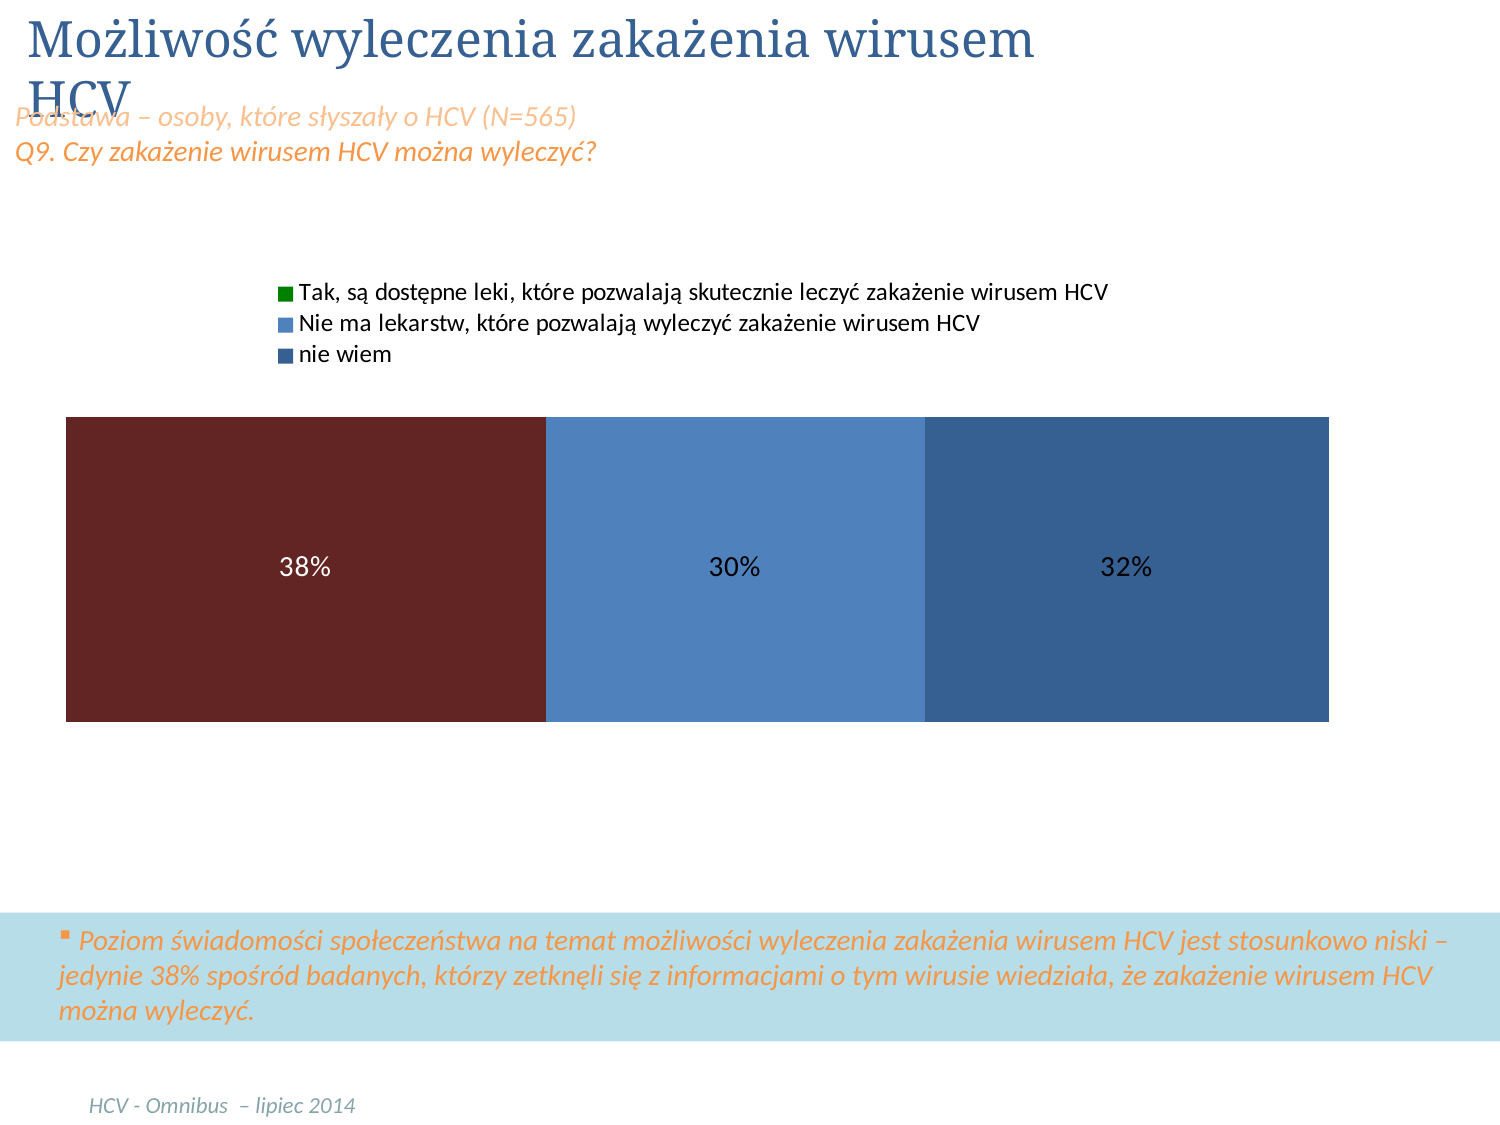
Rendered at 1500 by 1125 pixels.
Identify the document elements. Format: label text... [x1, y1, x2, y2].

list Poziom świadomości społeczeństwa na temat możliwości wyleczenia zakażenia wirusem HCV jest stosunkowo niski – jedynie 38% spośród badanych, którzy zetknęli się z informacjami o tym wirusie wiedziała, że zakażenie wirusem HCV można wyleczyć. [0, 912, 1500, 1042]
chart [39, 264, 1356, 765]
text_box Podstawa – osoby, które słyszały o HCV (N=565) Q9. Czy zakażenie wirusem HCV można wyleczyć? [0, 89, 1500, 175]
text_box Możliwość wyleczenia zakażenia wirusem HCV [12, 0, 1165, 61]
text_box HCV - Omnibus – lipiec 2014 [74, 1083, 371, 1125]
